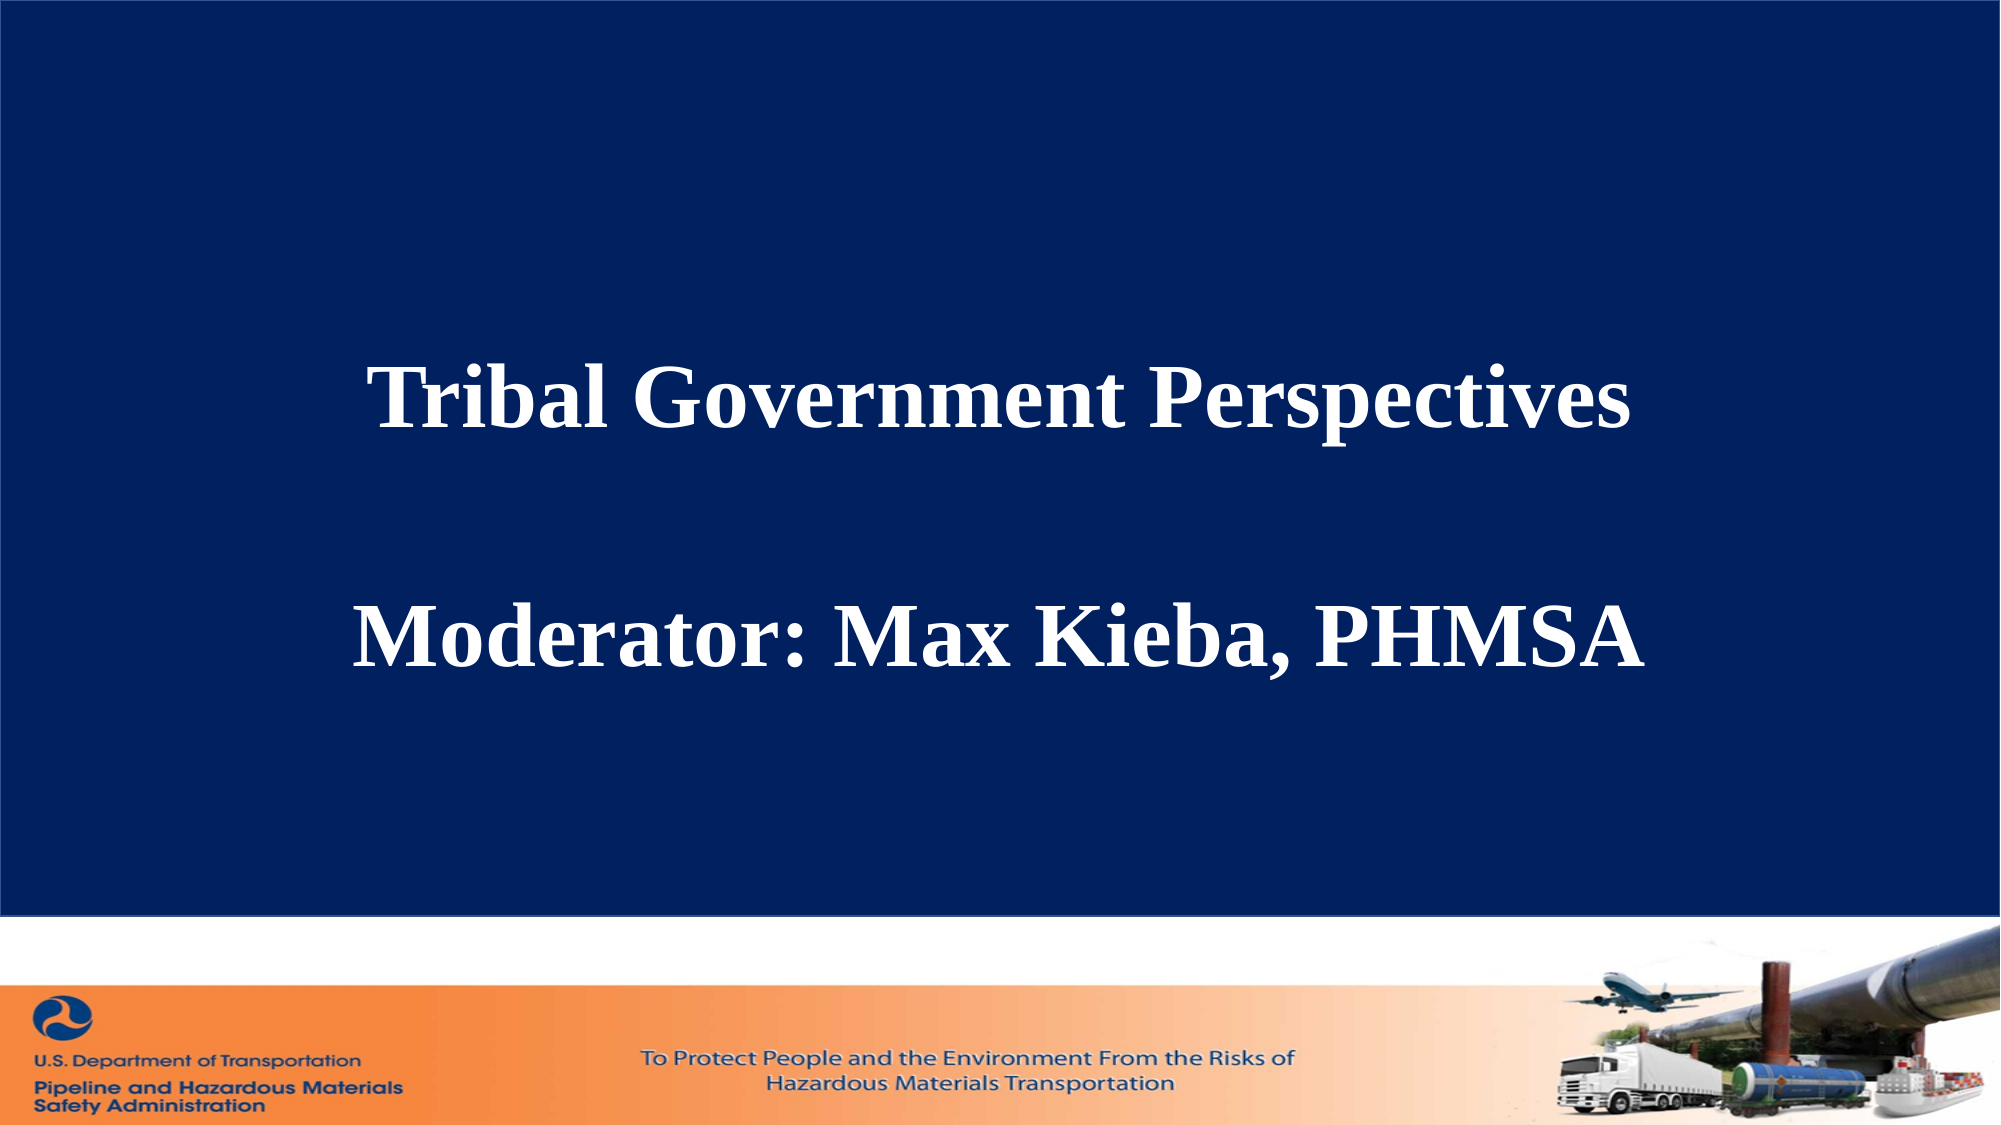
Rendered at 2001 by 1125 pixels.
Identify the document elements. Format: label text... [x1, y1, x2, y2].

text_box [0, 0, 2000, 917]
picture [0, 917, 2000, 1125]
list Tribal Government Perspectives Moderator: Max Kieba, PHMSA [110, 340, 1890, 959]
